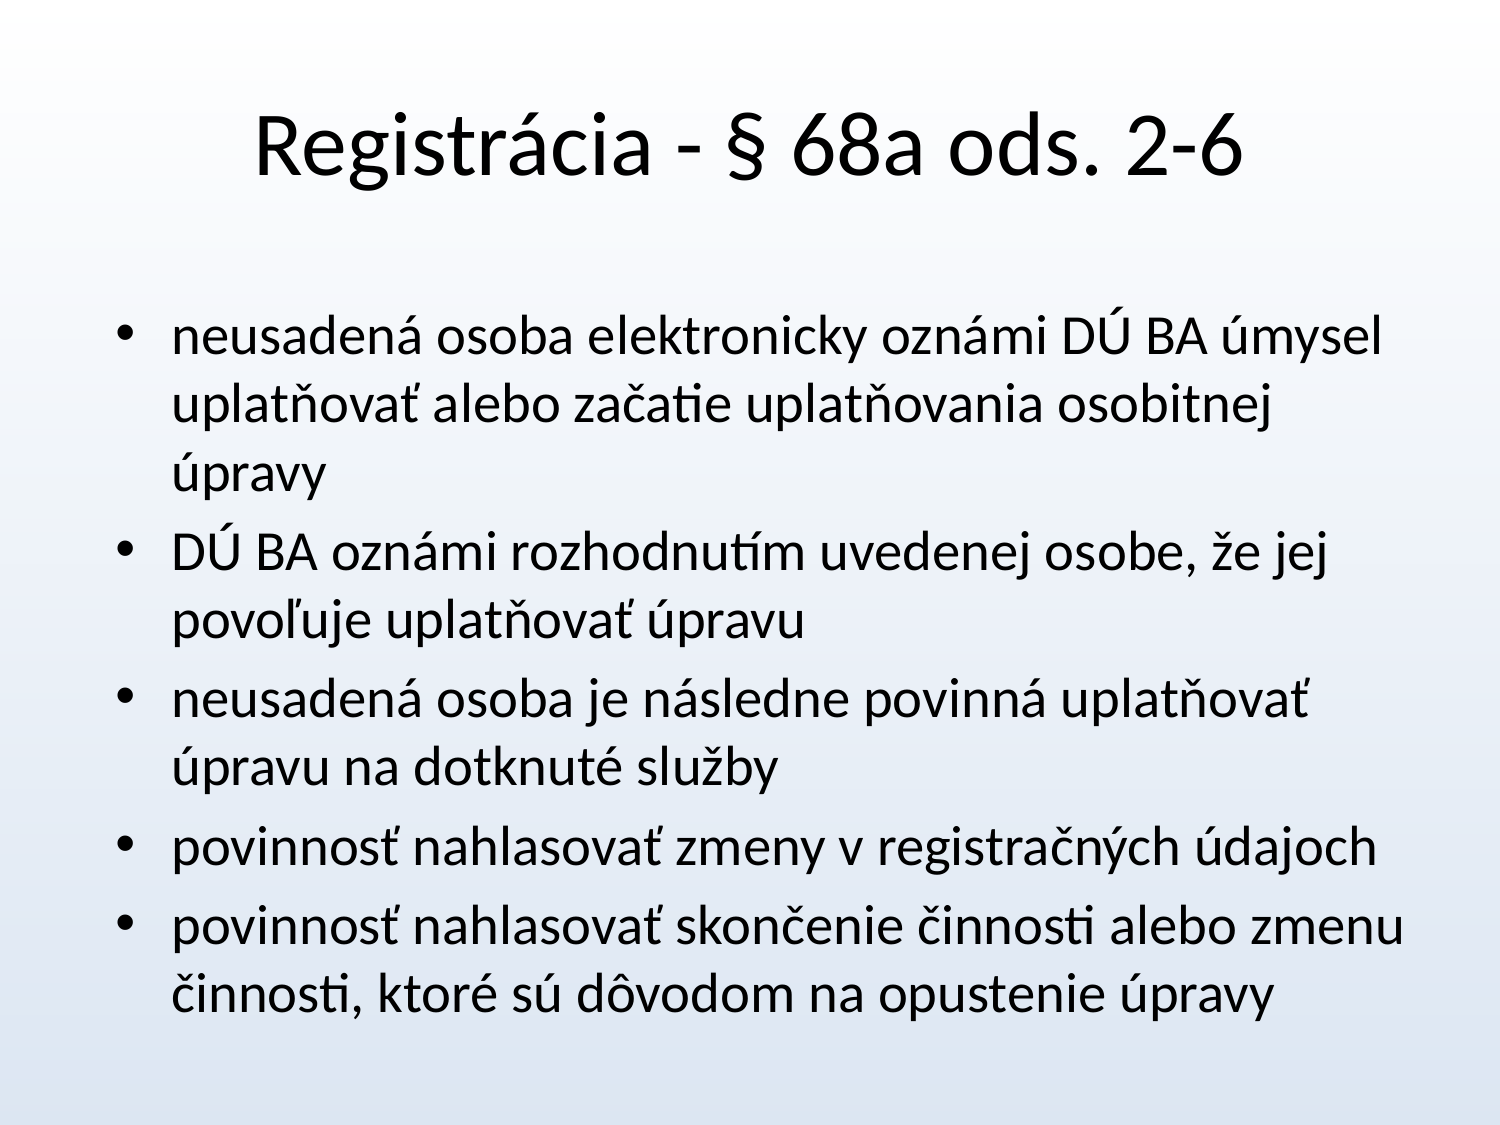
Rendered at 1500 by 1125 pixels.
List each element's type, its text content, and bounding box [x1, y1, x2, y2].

title Registrácia - § 68a ods. 2-6 [75, 45, 1425, 233]
list neusadená osoba elektronicky oznámi DÚ BA úmysel uplatňovať alebo začatie uplatňovania osobitnej úpravy DÚ BA oznámi rozhodnutím uvedenej osobe, že jej povoľuje uplatňovať úpravu neusadená osoba je následne povinná uplatňovať úpravu na dotknuté služby povinnosť nahlasovať zmeny v registračných údajoch povinnosť nahlasovať skončenie činnosti alebo zmenu činnosti, ktoré sú dôvodom na opustenie úpravy [100, 290, 1451, 1034]
